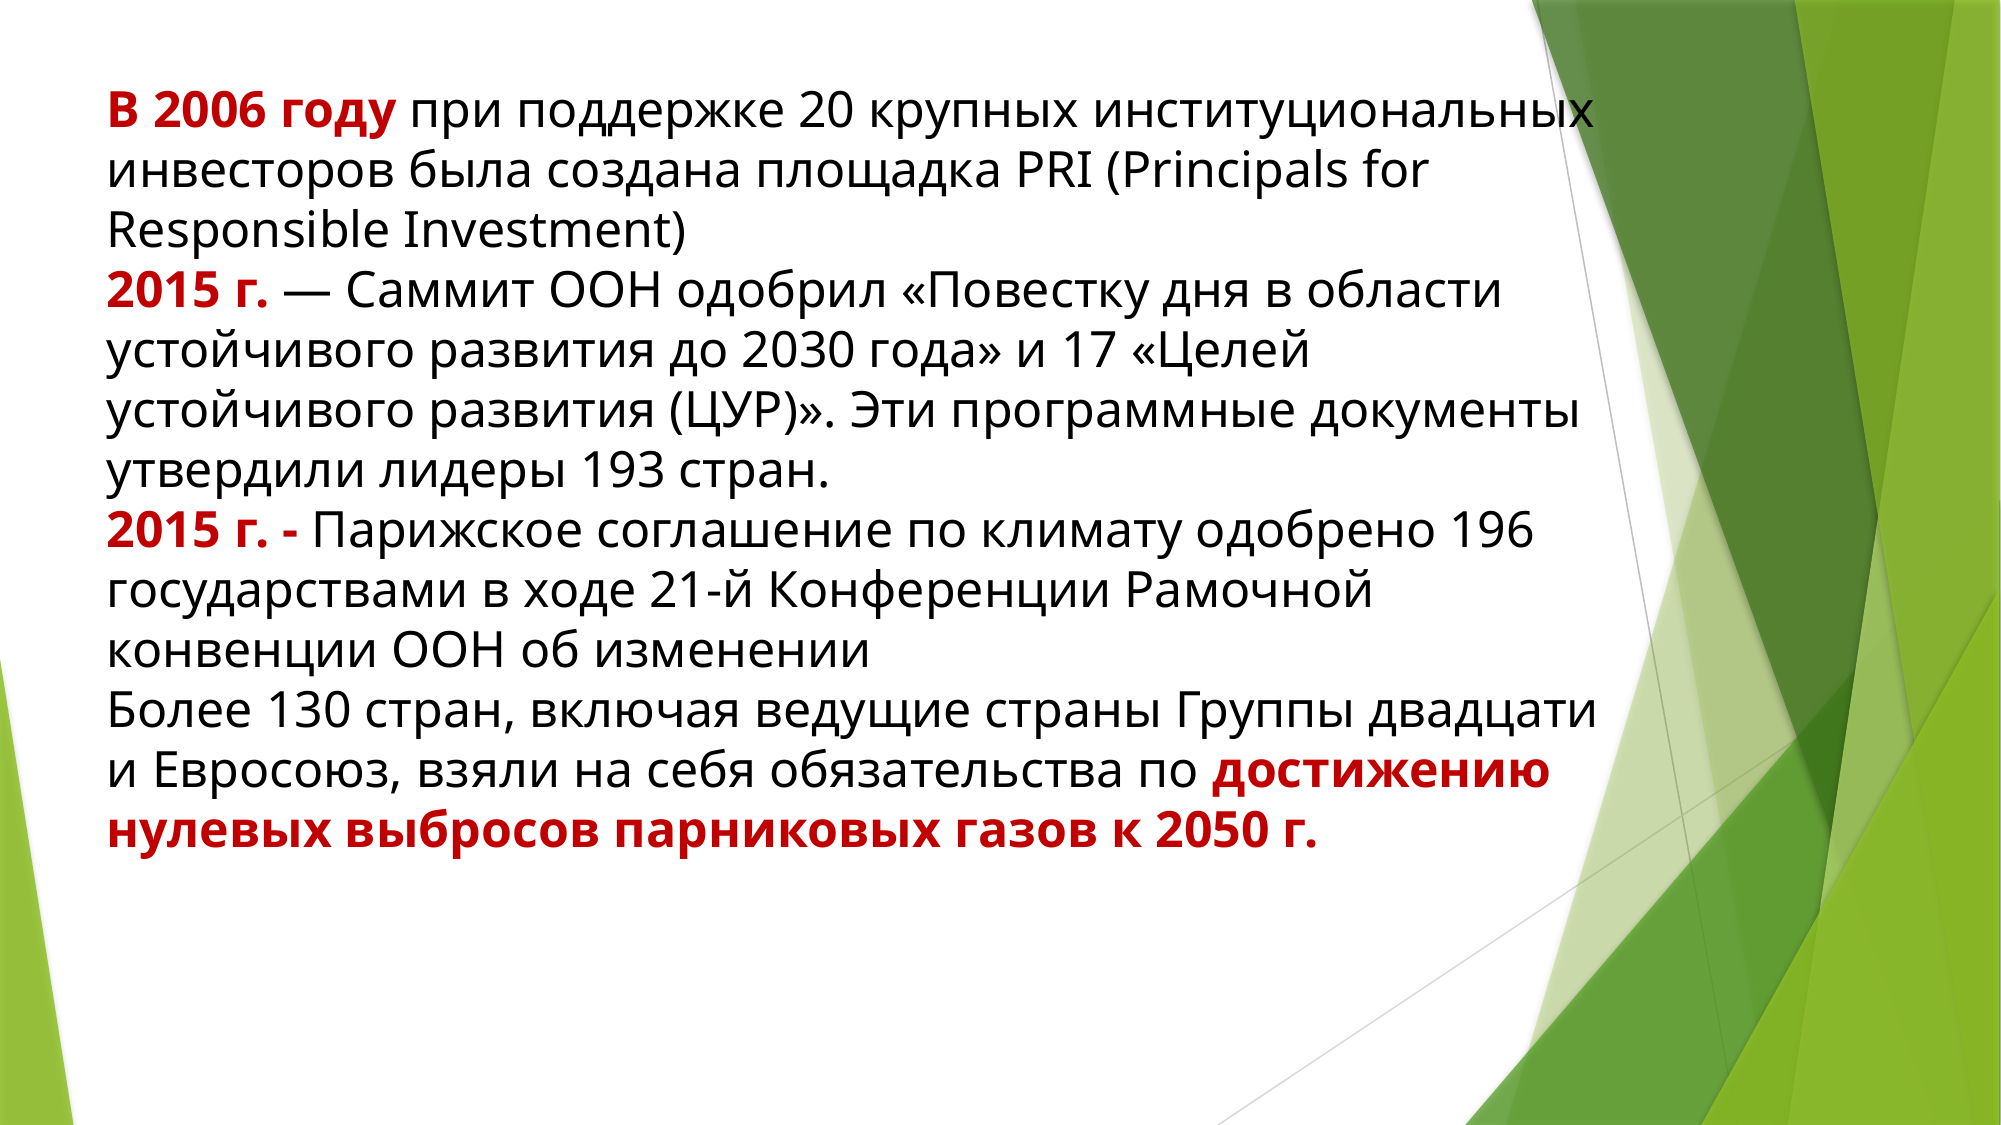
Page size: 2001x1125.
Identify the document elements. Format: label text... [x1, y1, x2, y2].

text_box В 2006 году при поддержке 20 крупных институциональных инвесторов была создана площадка PRI (Principals for Responsible Investment) 2015 г. — Саммит ООН одобрил «Повестку дня в области устойчивого развития до 2030 года» и 17 «Целей устойчивого развития (ЦУР)». Эти программные документы утвердили лидеры 193 стран. 2015 г. - Парижское соглашение по климату одобрено 196 государствами в ходе 21-й Конференции Рамочной конвенции ООН об изменении Более 130 стран, включая ведущие страны Группы двадцати и Евросоюз, взяли на себя обязательства по достижению нулевых выбросов парниковых газов к 2050 г. [92, 70, 1629, 866]
